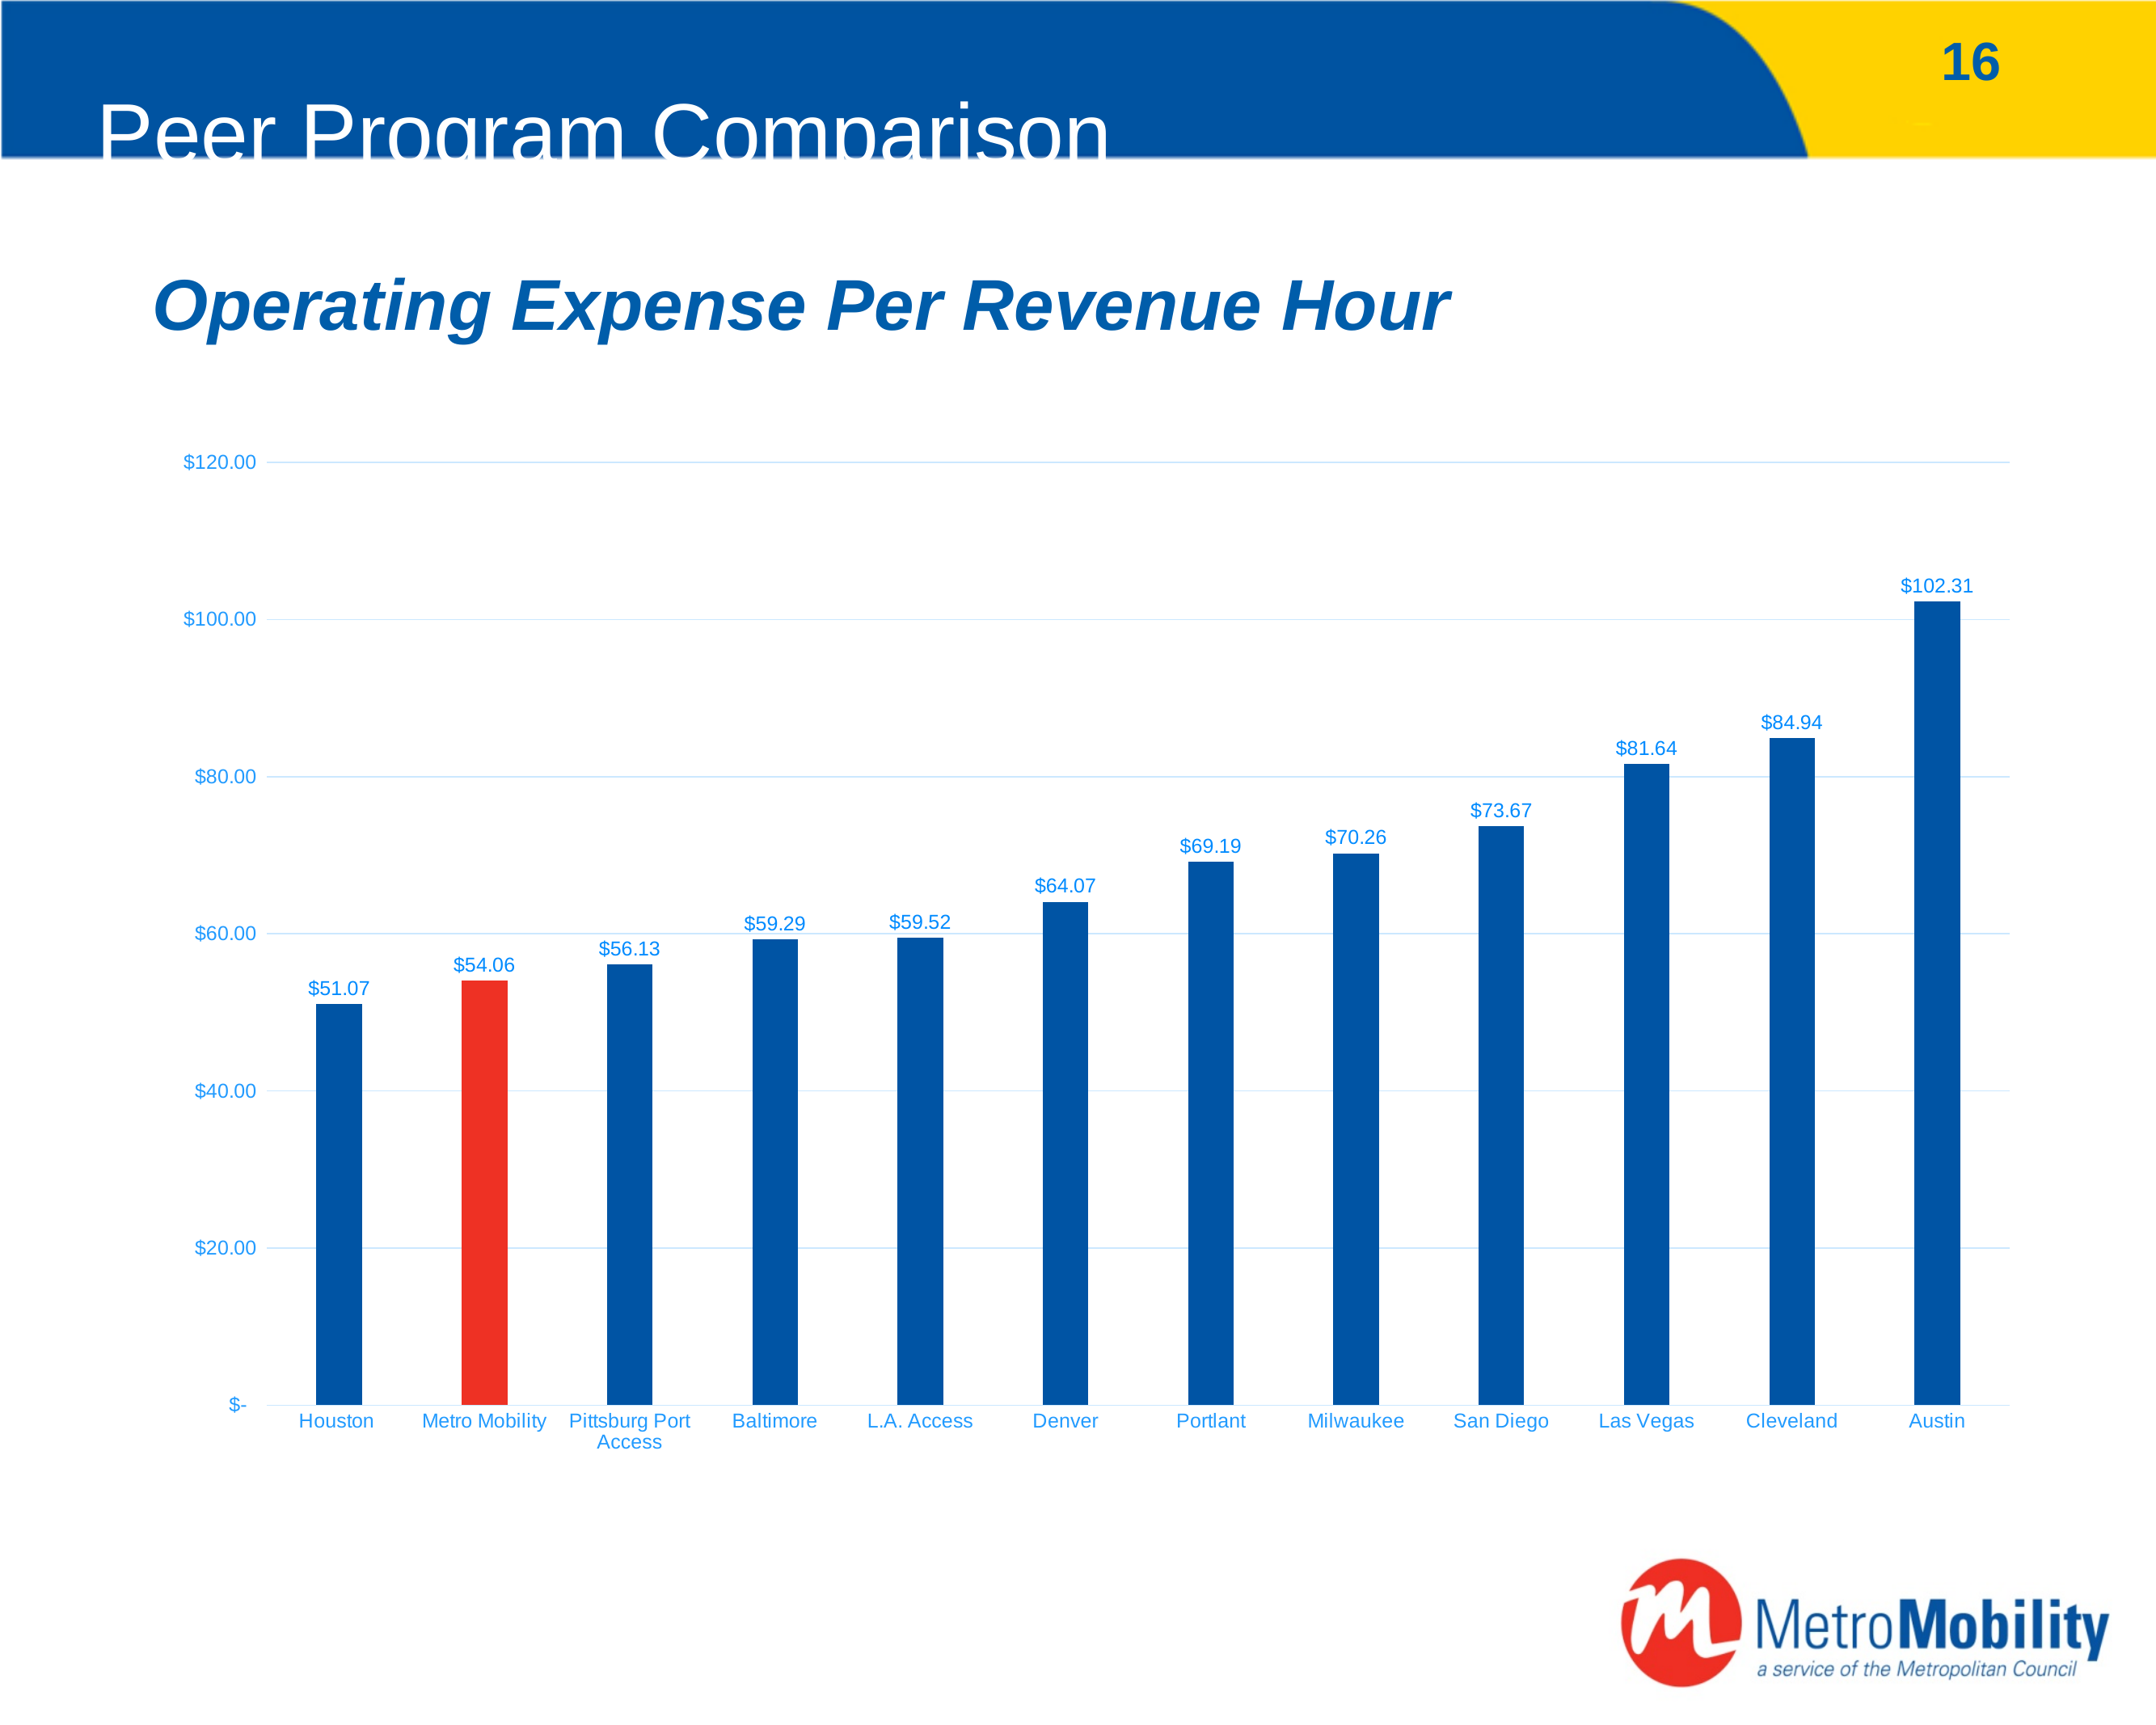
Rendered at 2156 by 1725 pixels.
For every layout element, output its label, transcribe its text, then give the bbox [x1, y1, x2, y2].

chart [140, 430, 2048, 1474]
title Operating Expense Per Revenue Hour [140, 231, 2046, 373]
text_box Peer Program Comparison [75, 57, 1709, 202]
picture [0, 0, 2156, 1725]
slide_number 16 [1819, 20, 2124, 145]
